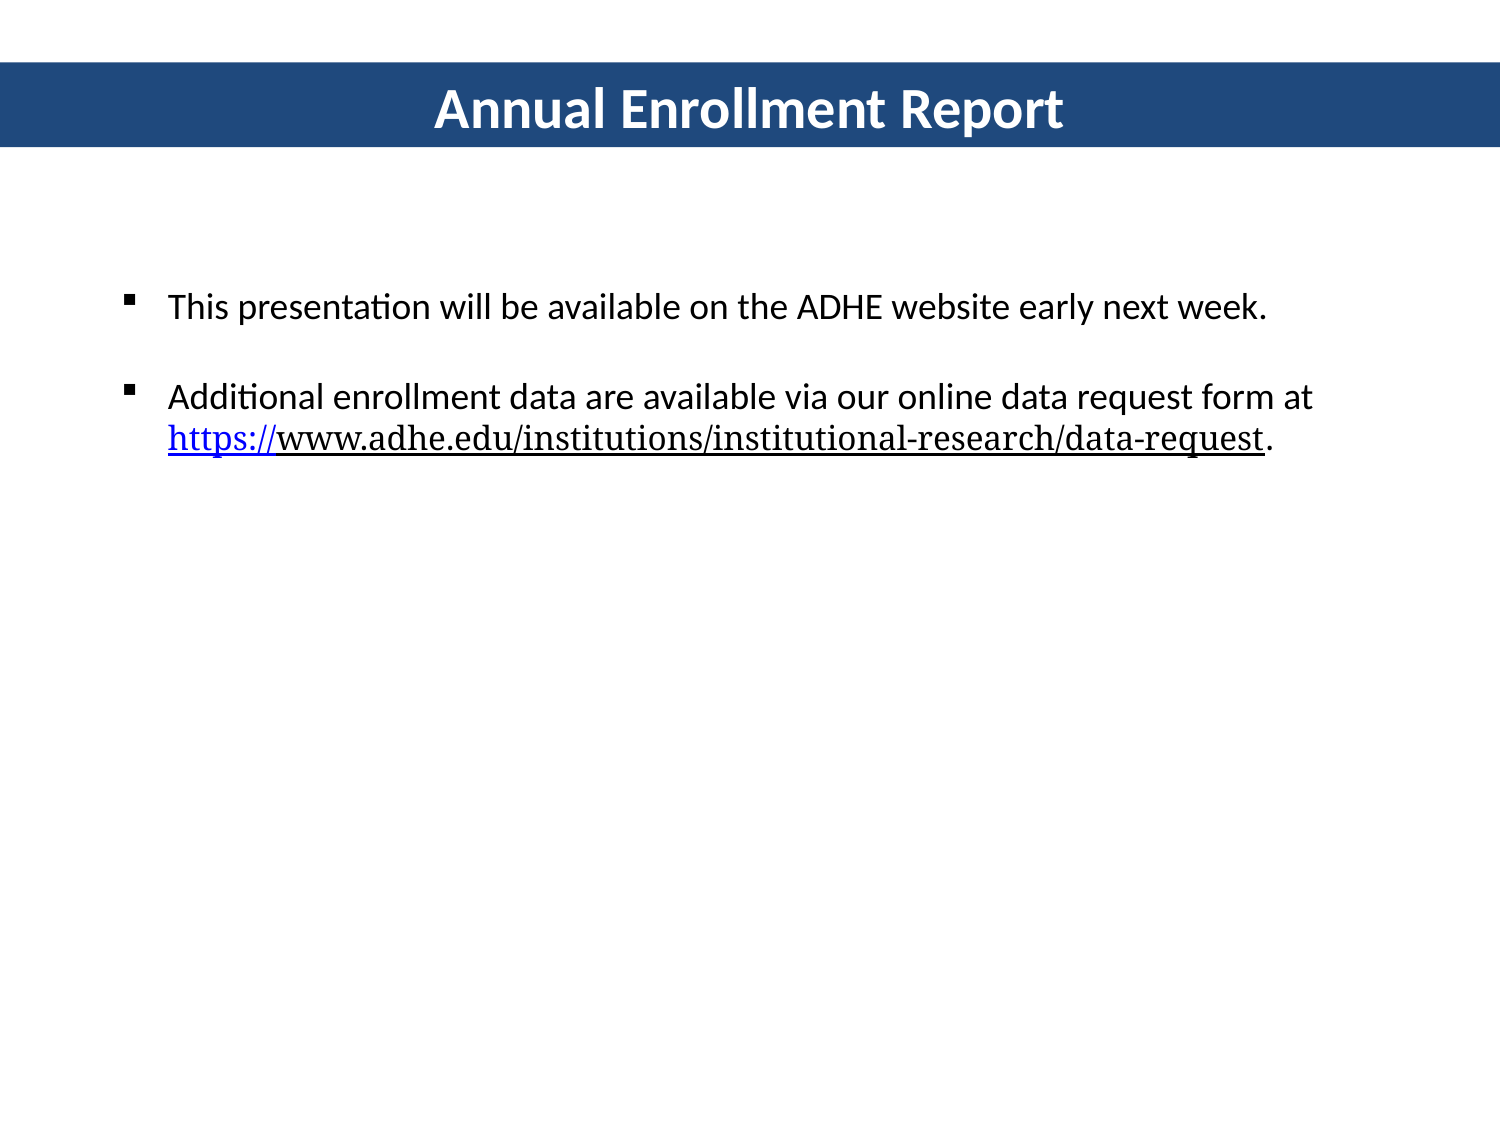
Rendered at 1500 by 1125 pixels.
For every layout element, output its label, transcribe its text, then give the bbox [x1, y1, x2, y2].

text_box Annual Enrollment Report [0, 62, 1500, 148]
text_box This presentation will be available on the ADHE website early next week. Additional enrollment data are available via our online data request form at https://www.adhe.edu/institutions/institutional-research/data-request. [106, 274, 1394, 515]
